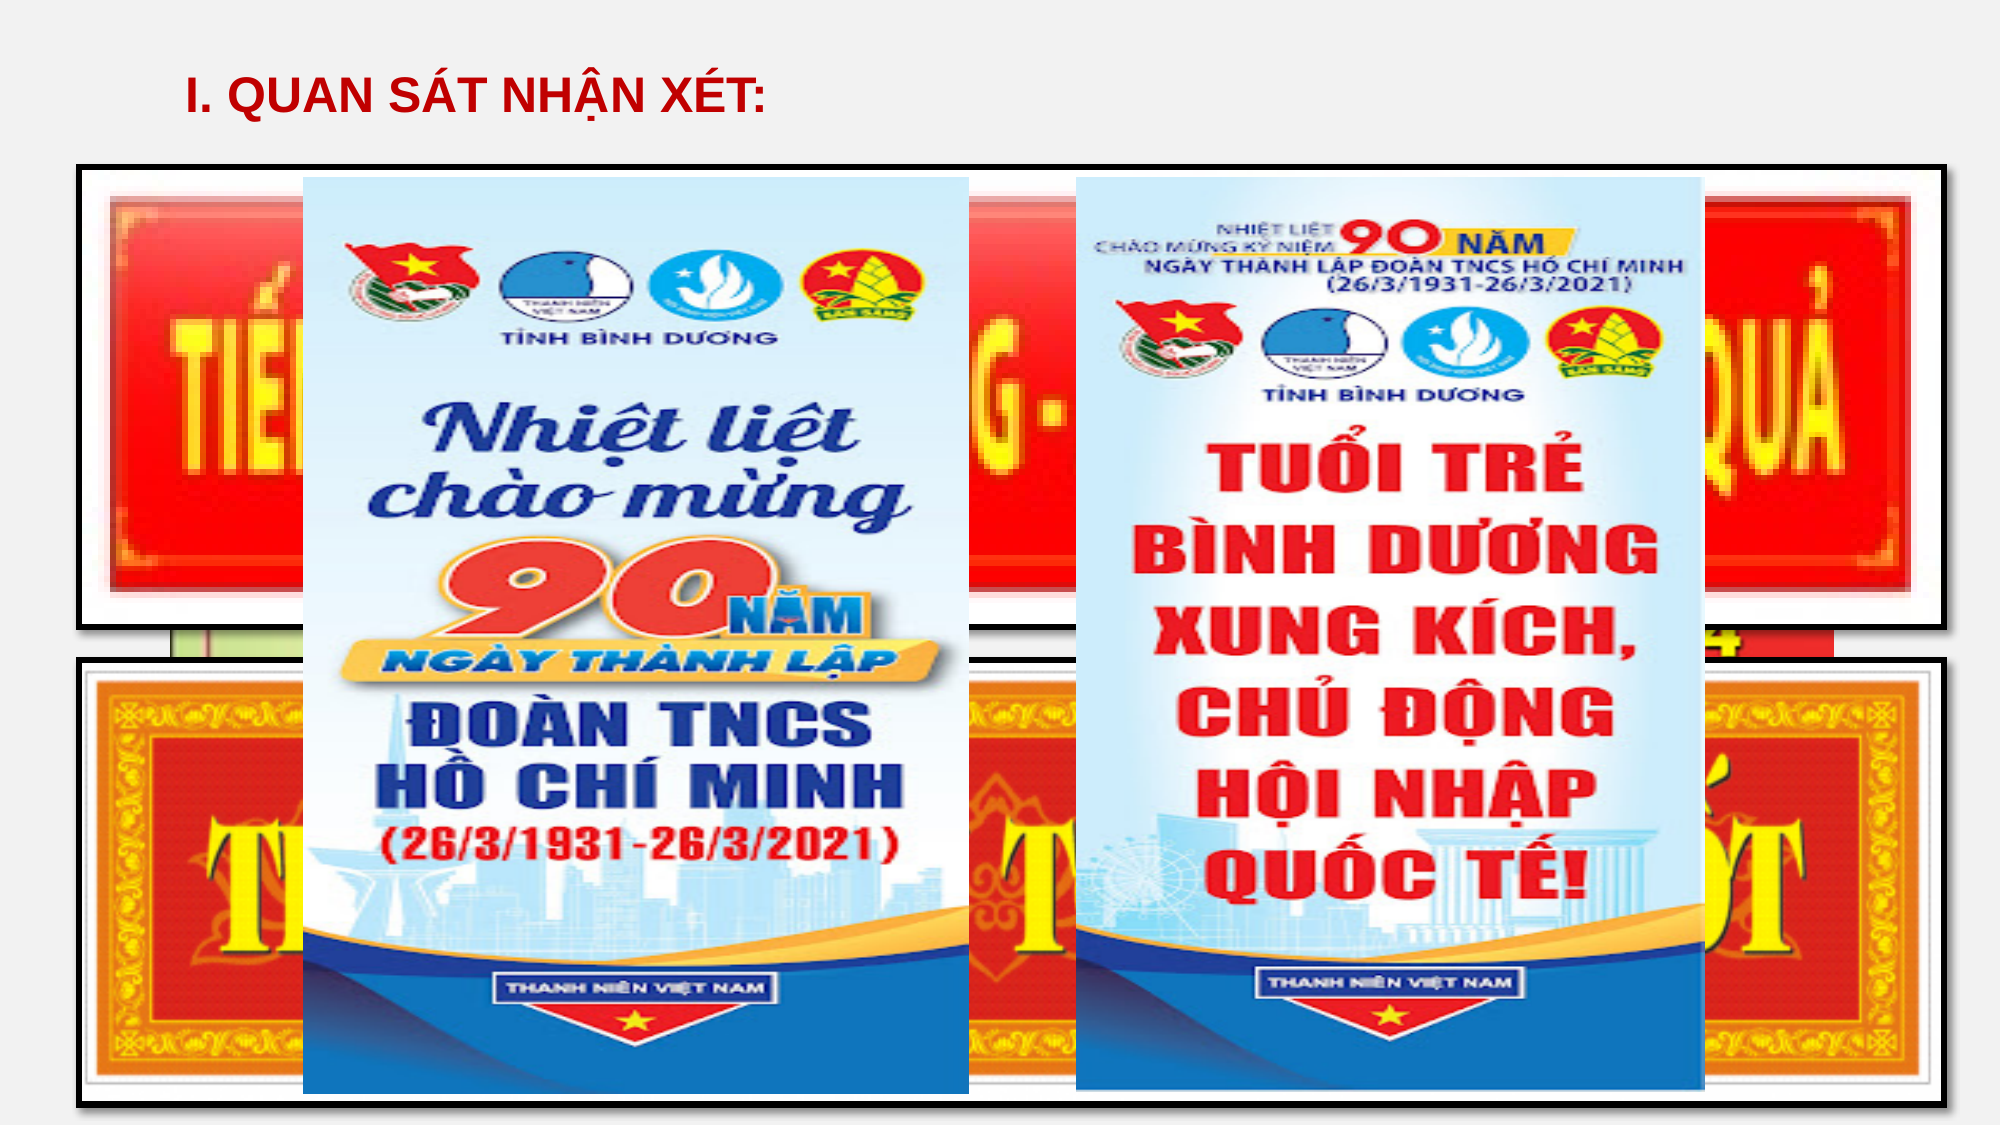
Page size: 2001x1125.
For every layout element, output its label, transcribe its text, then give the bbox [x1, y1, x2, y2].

text_box I. QUAN SÁT NHẬN XÉT: [170, 22, 1896, 164]
picture [81, 170, 1941, 1102]
